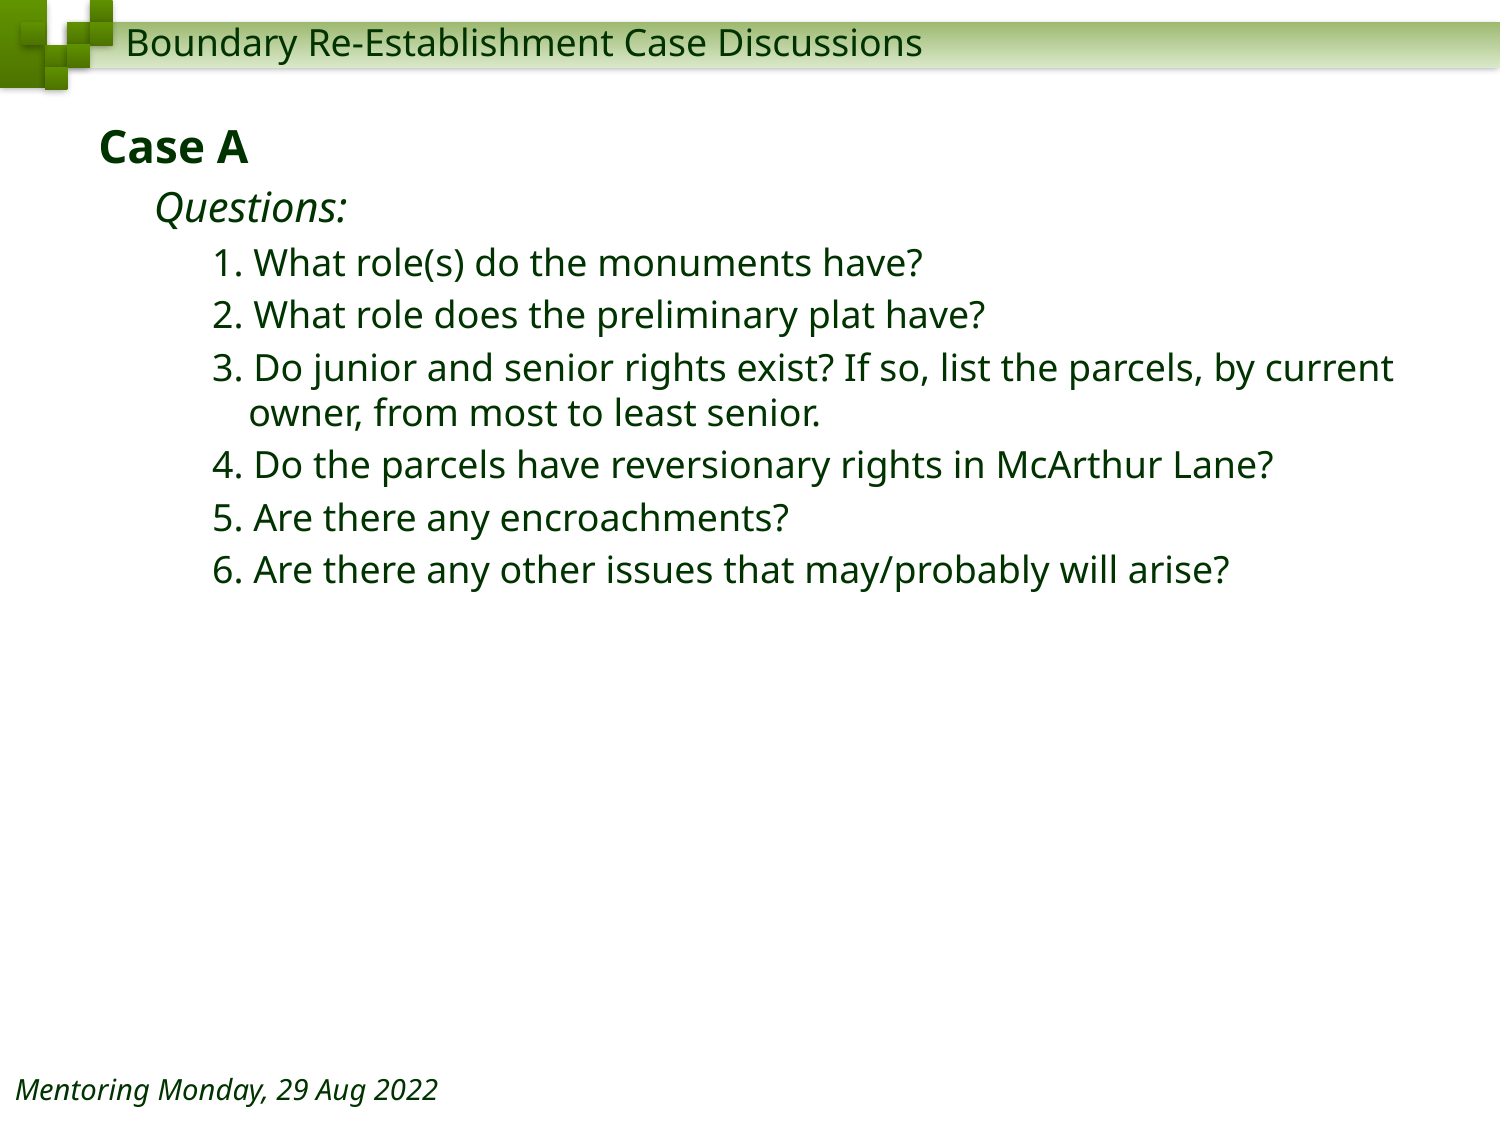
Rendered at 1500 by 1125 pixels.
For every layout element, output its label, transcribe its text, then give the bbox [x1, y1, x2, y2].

list Case A Questions: 1. What role(s) do the monuments have? 2. What role does the preliminary plat have? 3. Do junior and senior rights exist? If so, list the parcels, by current owner, from most to least senior. 4. Do the parcels have reversionary rights in McArthur Lane? 5. Are there any encroachments? 6. Are there any other issues that may/probably will arise? [83, 110, 1434, 1021]
